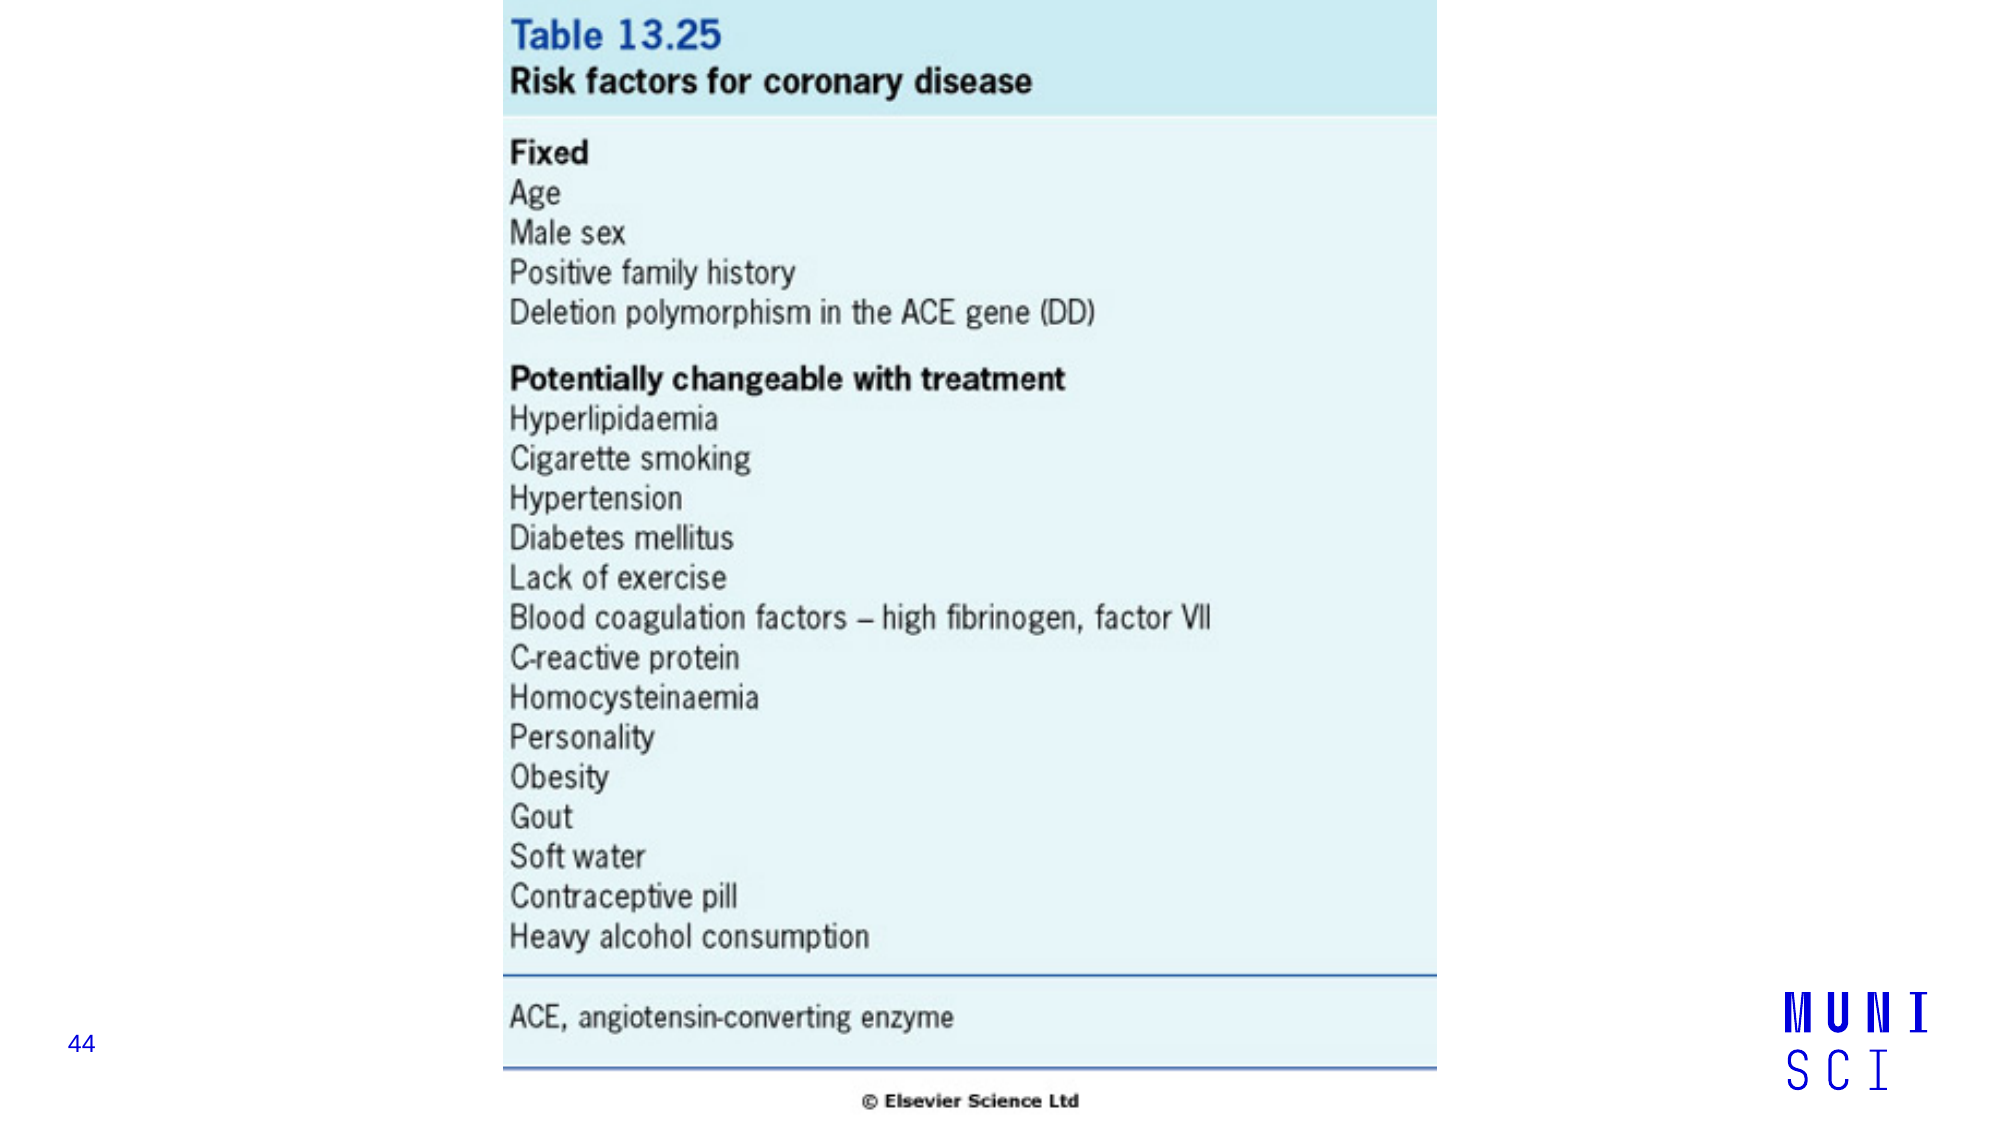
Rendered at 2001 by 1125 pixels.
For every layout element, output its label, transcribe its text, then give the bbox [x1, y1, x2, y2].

picture [503, 0, 1438, 1125]
slide_number 44 [67, 1021, 110, 1063]
